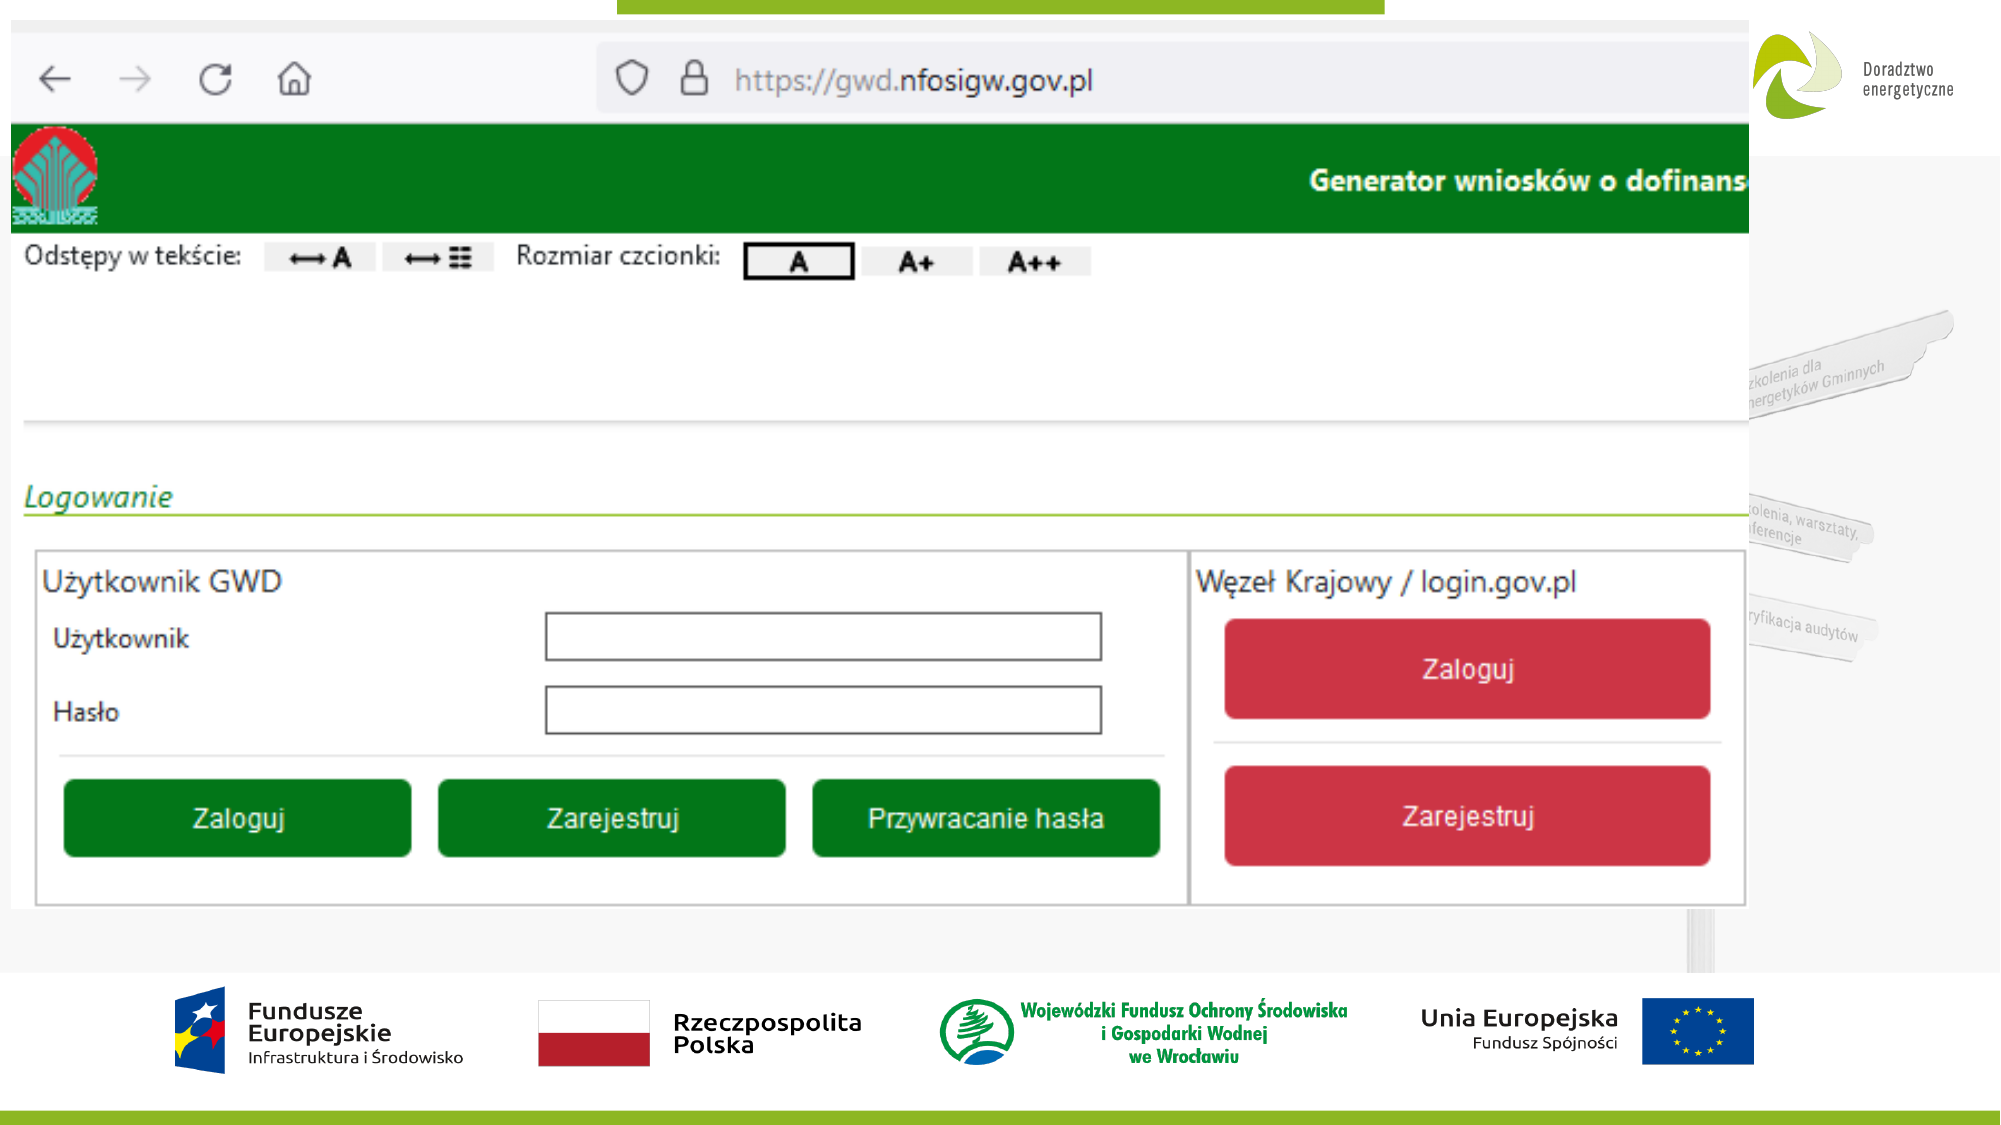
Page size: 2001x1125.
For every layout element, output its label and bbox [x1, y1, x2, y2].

picture [175, 986, 1754, 1074]
picture [1753, 31, 1953, 119]
picture [11, 20, 1749, 909]
